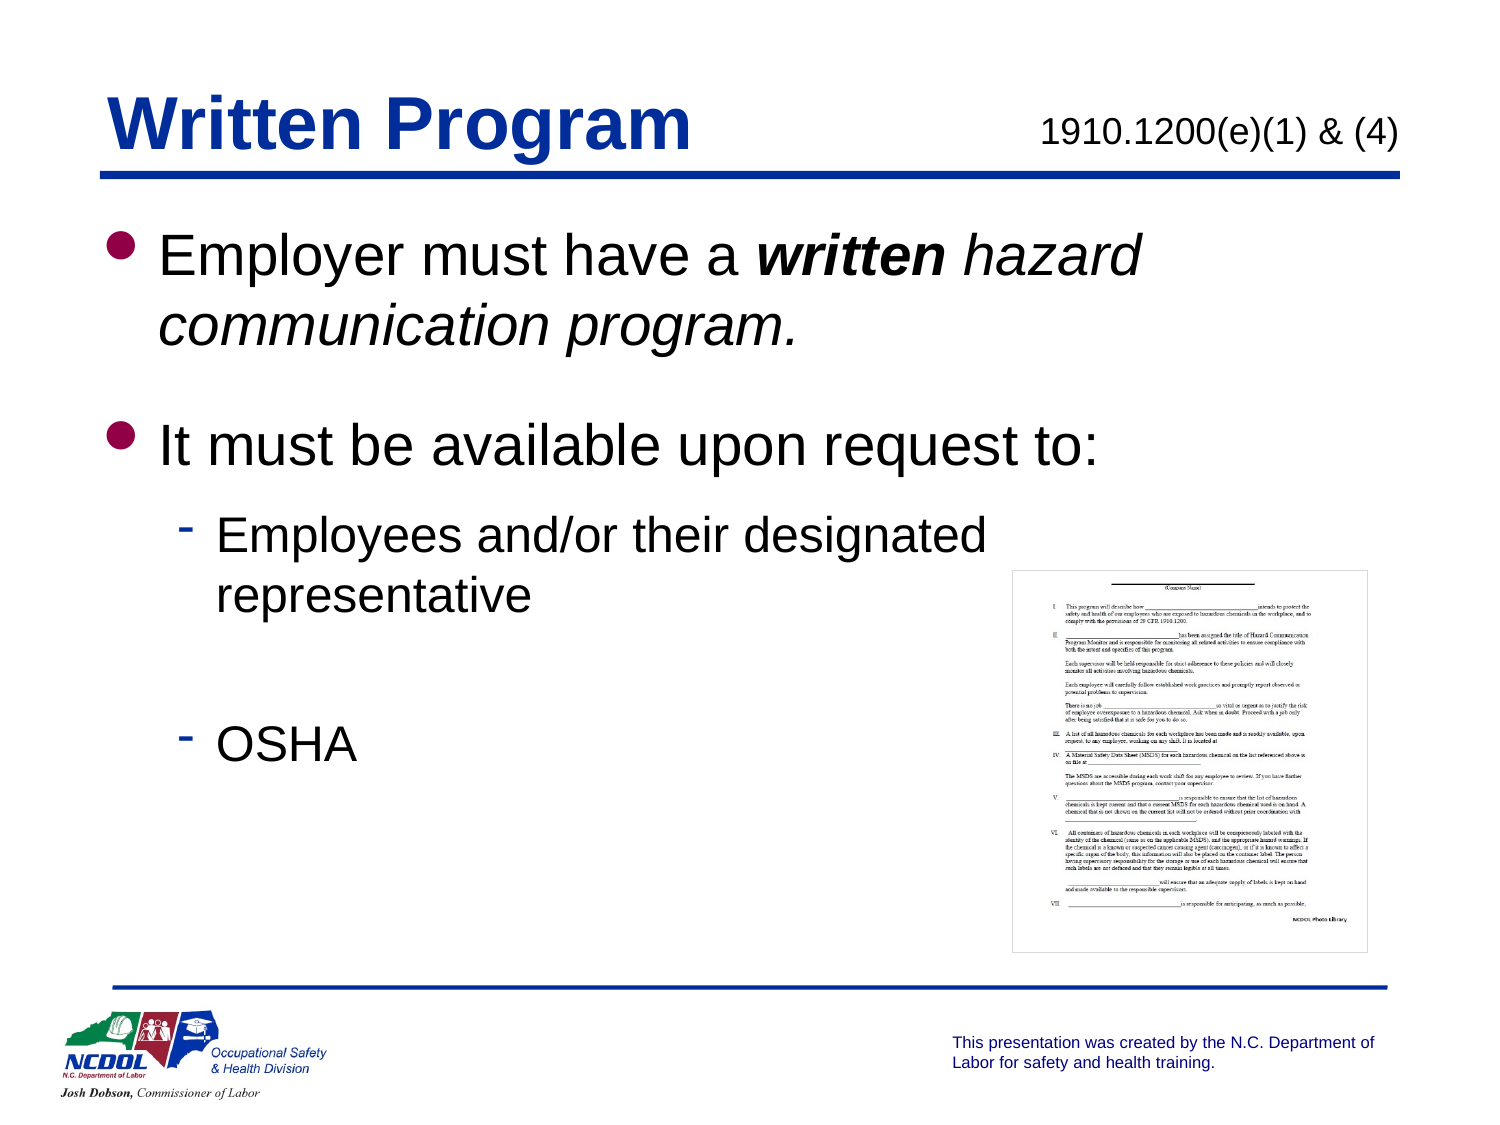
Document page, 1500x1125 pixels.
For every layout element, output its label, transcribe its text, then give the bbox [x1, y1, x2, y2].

picture [1012, 570, 1368, 953]
text_box 1910.1200(e)(1) & (4) [1025, 99, 1425, 163]
title Written Program [99, 75, 1400, 166]
list Employer must have a written hazard communication program. It must be available upon request to: Employees and/or their designated representative OSHA [87, 209, 1275, 953]
picture [50, 994, 336, 1125]
